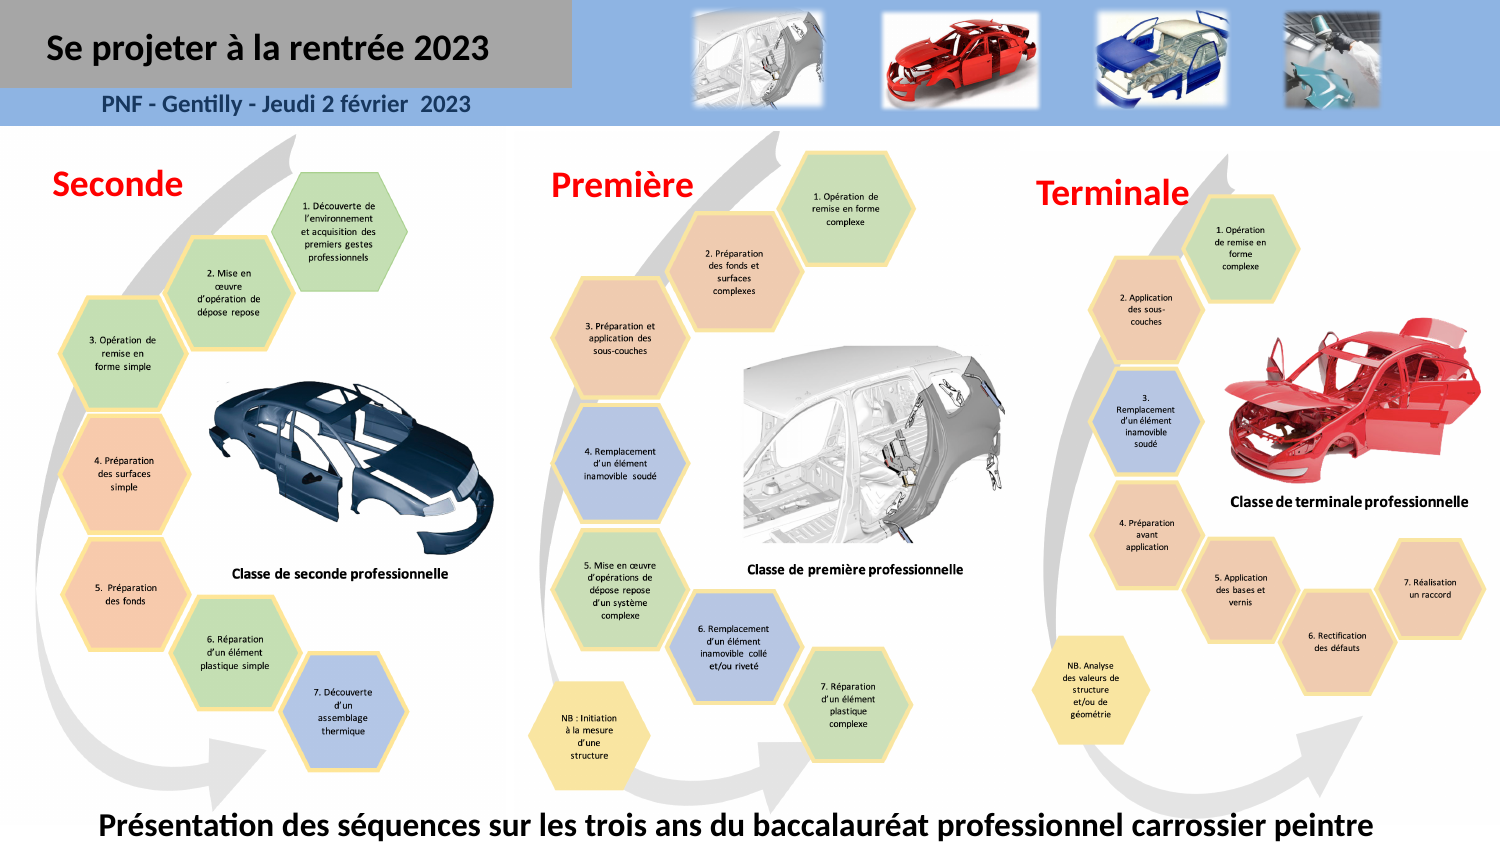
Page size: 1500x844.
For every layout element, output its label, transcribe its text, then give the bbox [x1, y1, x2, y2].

picture [513, 131, 1500, 826]
picture [1100, 14, 1224, 103]
text_box Présentation des séquences sur les trois ans du baccalauréat professionnel carrossier peintre [83, 826, 1450, 844]
picture [884, 14, 1037, 107]
text_box Se projeter à la rentrée 2023 [31, 15, 505, 76]
picture [697, 14, 820, 104]
picture [0, 126, 506, 826]
